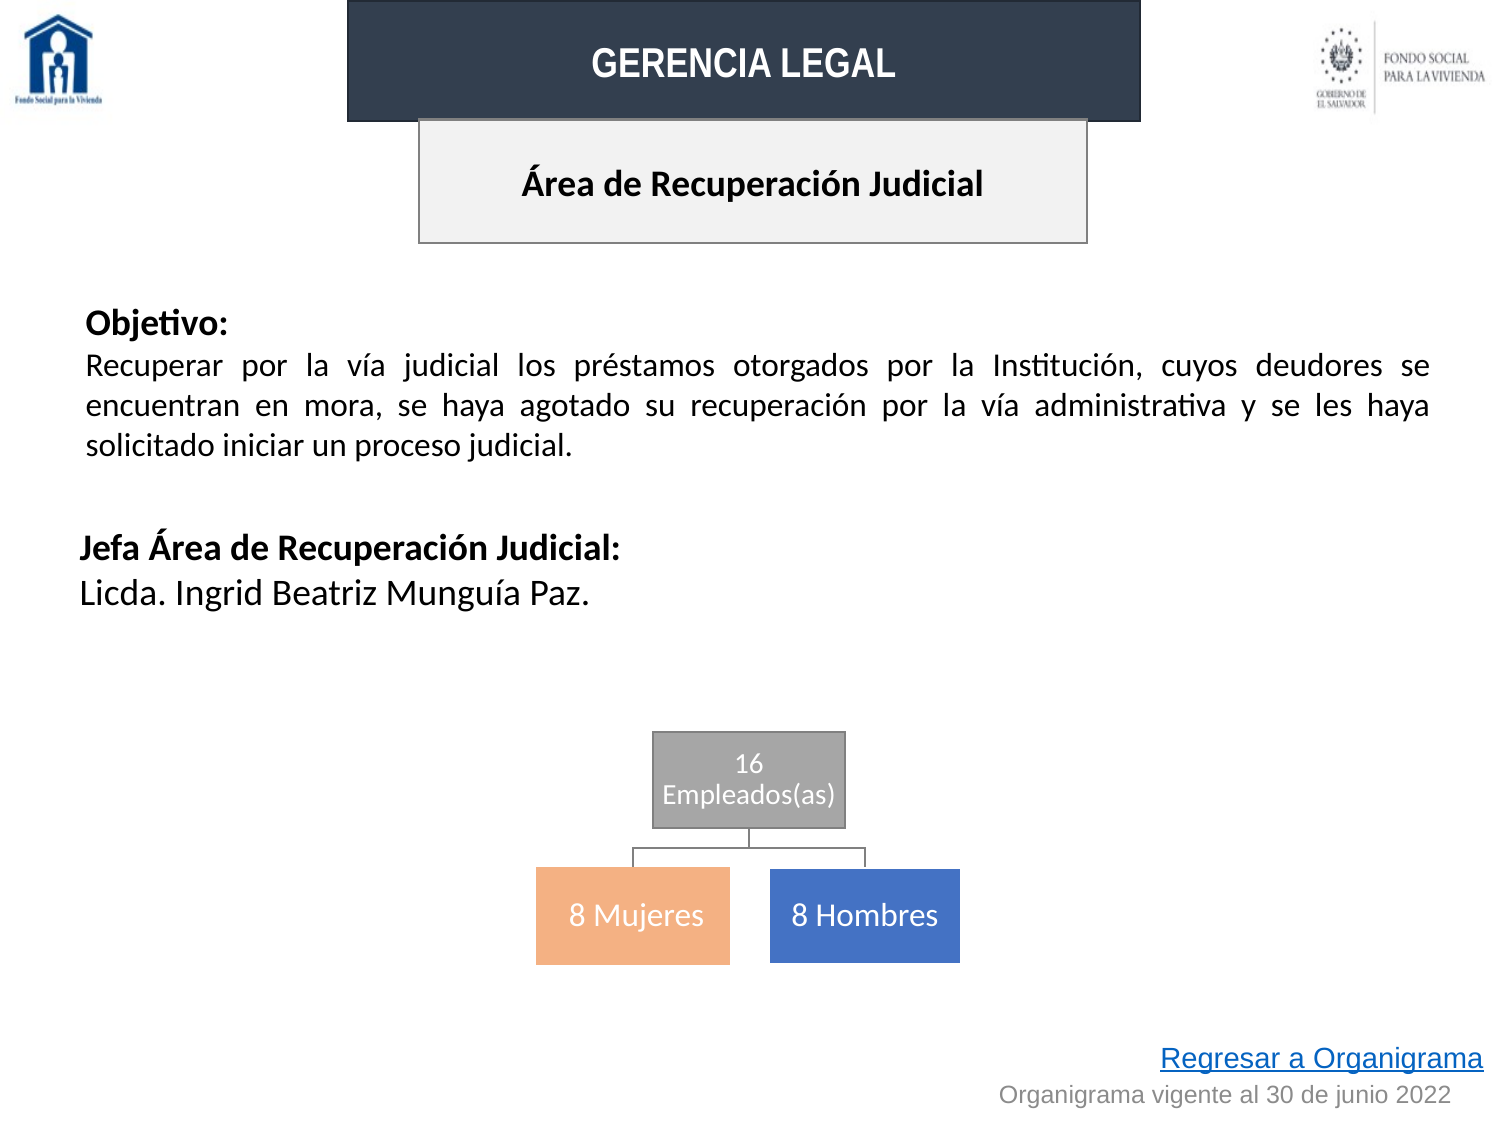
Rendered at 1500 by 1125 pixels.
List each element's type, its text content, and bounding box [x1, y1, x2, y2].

text_box GERENCIA LEGAL [347, 0, 1141, 122]
text_box Jefa Área de Recuperación Judicial: Licda. Ingrid Beatriz Munguía Paz. [64, 515, 804, 620]
text_box Regresar a Organigrama [1145, 1031, 1500, 1063]
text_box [501, 731, 997, 964]
text_box Objetivo: Recuperar por la vía judicial los préstamos otorgados por la Institución, cuyos deudores se encuentran en mora, se haya agotado su recuperación por la vía administrativa y se les haya solicitado iniciar un proceso judicial. [70, 290, 1447, 471]
text_box Área de Recuperación Judicial [418, 118, 1088, 244]
footer Organigrama vigente al 30 de junio 2022 [933, 1063, 1500, 1124]
picture [0, 0, 1500, 1125]
